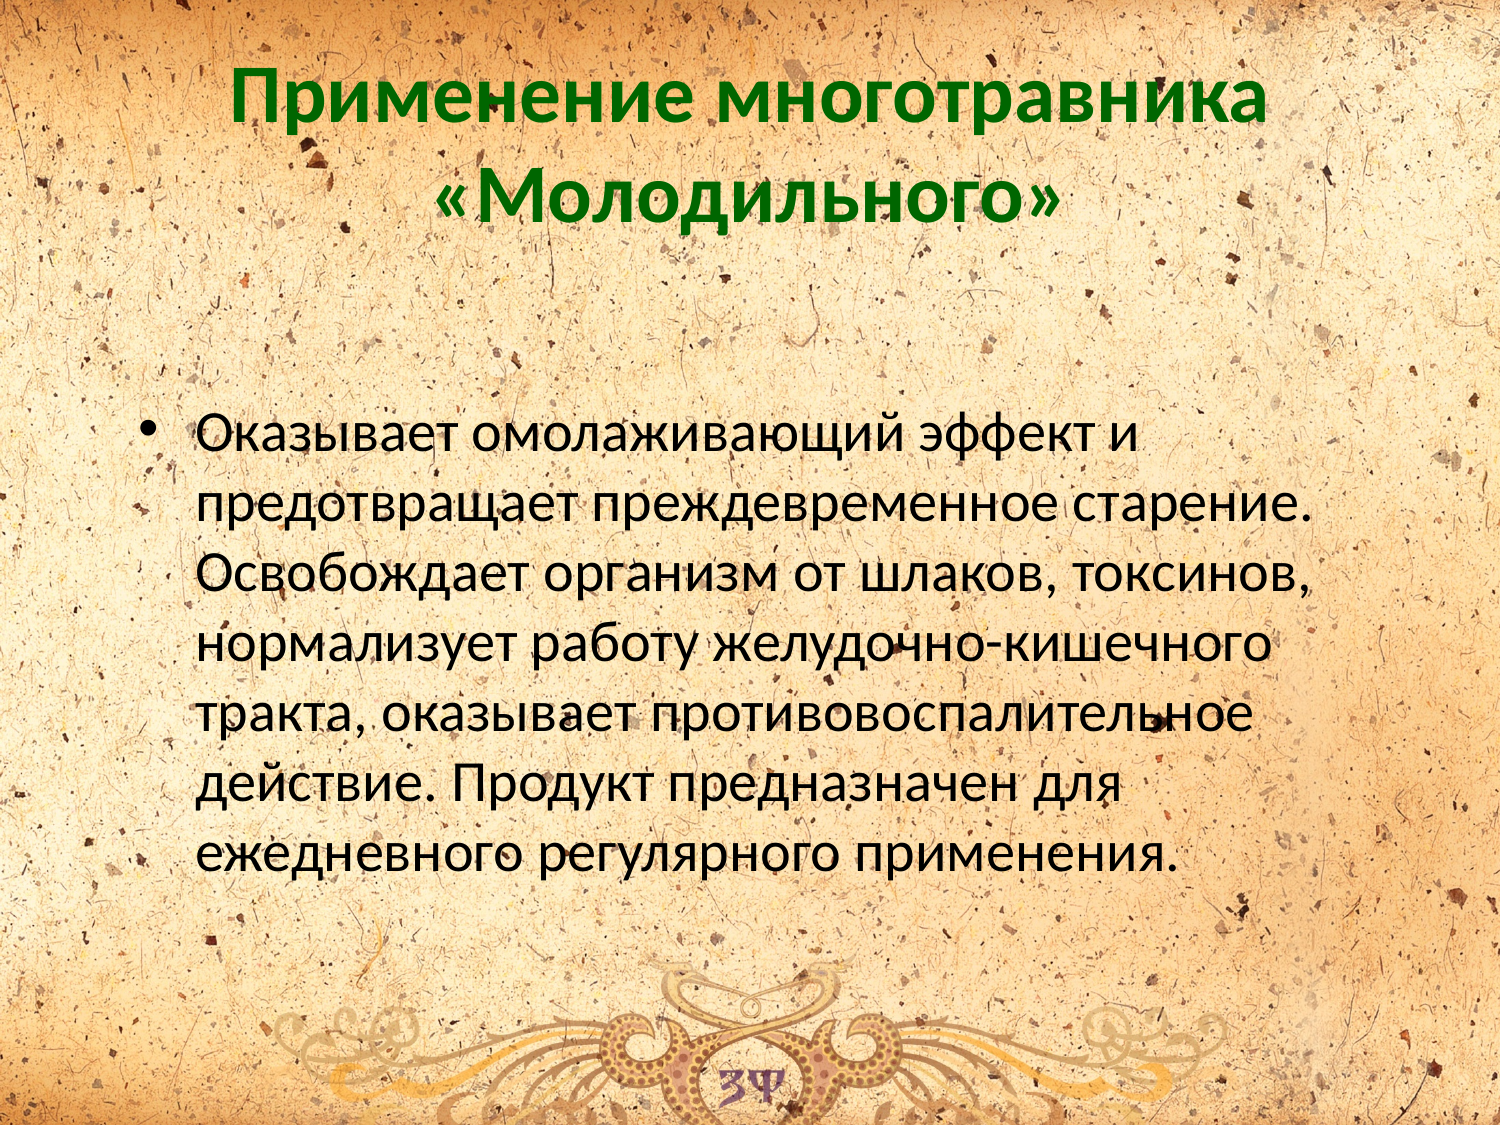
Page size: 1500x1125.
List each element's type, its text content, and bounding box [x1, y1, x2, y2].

list Оказывает омолаживающий эффект и предотвращает преждевременное старение. Освобождает организм от шлаков, токсинов, нормализует работу желудочно-кишечного тракта, оказывает противовоспалительное действие. Продукт предназначен для ежедневного регулярного применения. [123, 385, 1412, 953]
picture [0, 0, 1500, 1125]
title Применение многотравника «Молодильного» [74, 44, 1426, 233]
